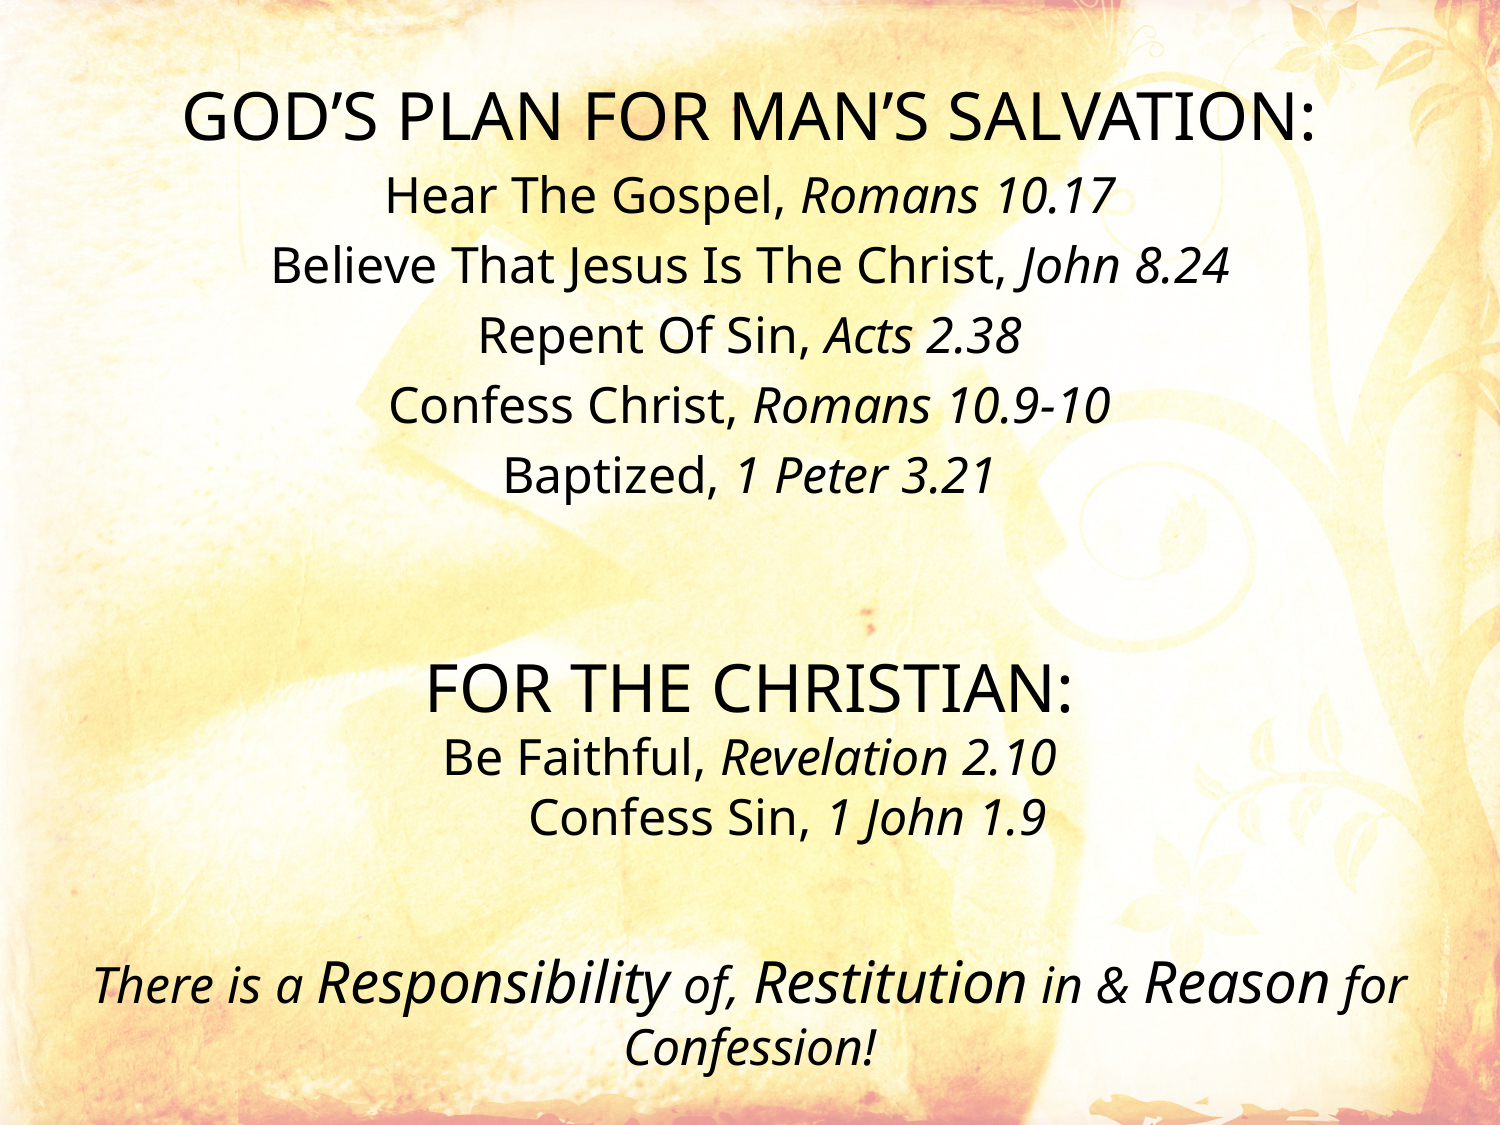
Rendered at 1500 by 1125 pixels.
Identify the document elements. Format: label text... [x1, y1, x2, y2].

text_box FOR THE CHRISTIAN: Be Faithful, Revelation 2.10 Confess Sin, 1 John 1.9 [0, 638, 1500, 853]
text_box There is a Responsibility of, Restitution in & Reason for Confession! [0, 938, 1500, 1083]
text_box GOD’S PLAN FOR MAN’S SALVATION: Hear The Gospel, Romans 10.17 Believe That Jesus Is The Christ, John 8.24 Repent Of Sin, Acts 2.38 Confess Christ, Romans 10.9-10 Baptized, 1 Peter 3.21 [0, 66, 1500, 638]
